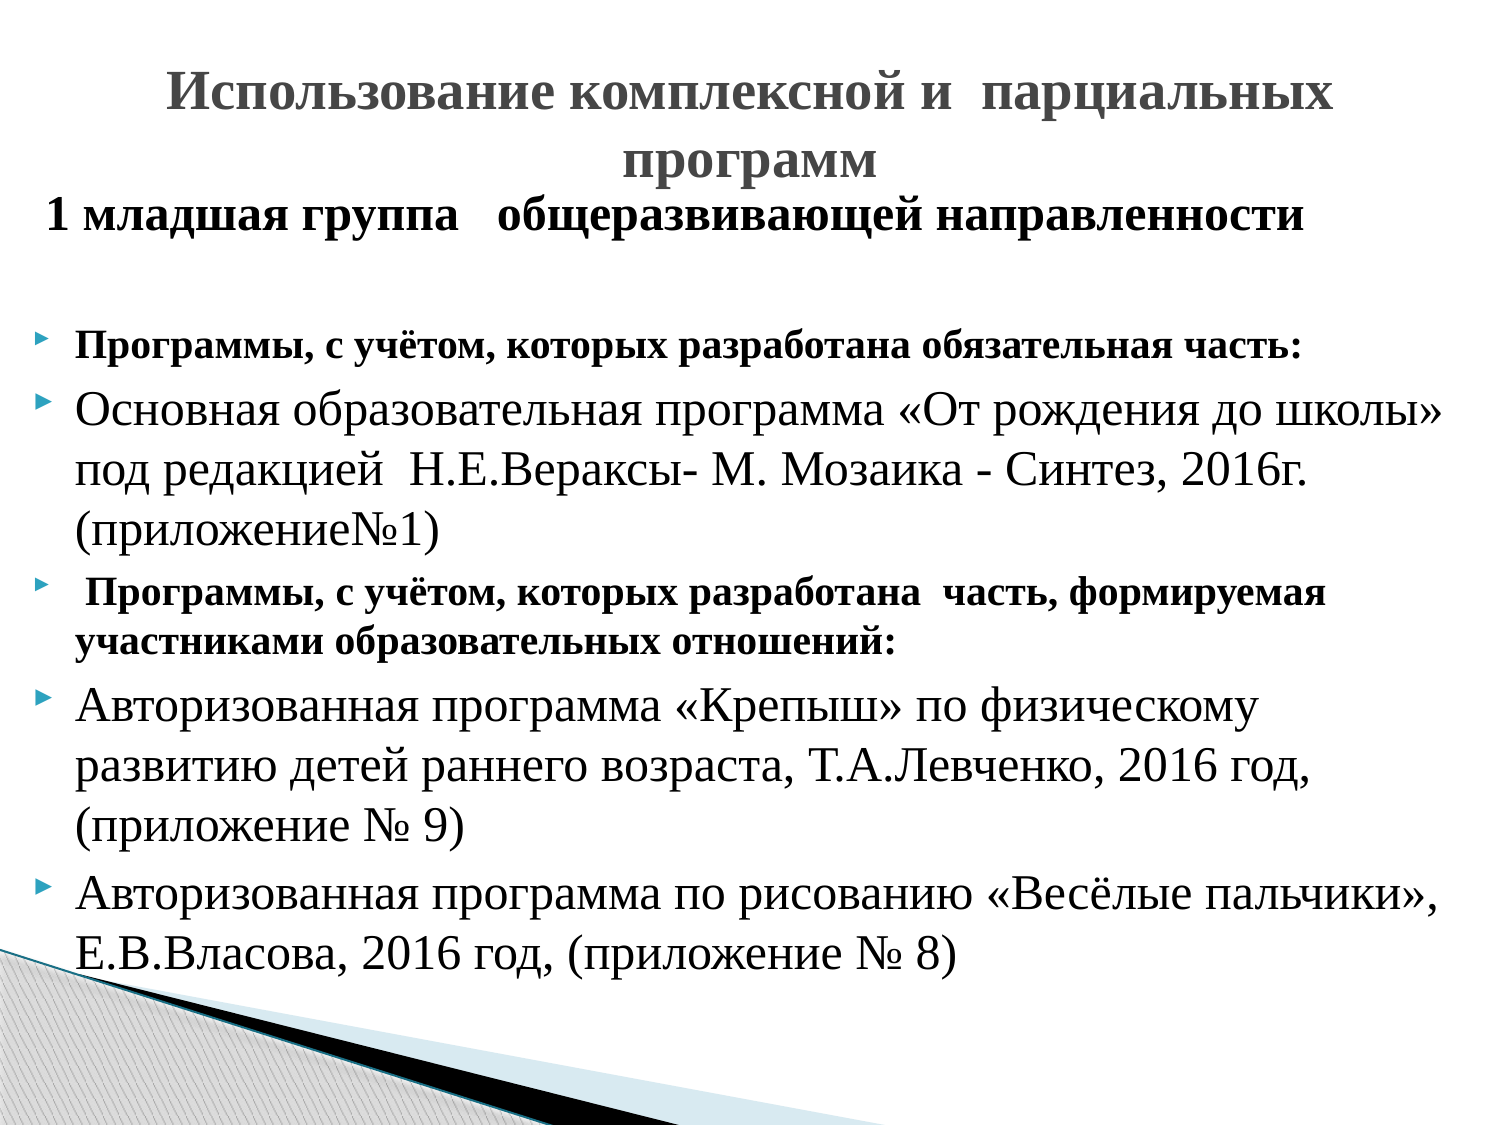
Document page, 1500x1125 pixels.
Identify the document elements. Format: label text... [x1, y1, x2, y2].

list 1 младшая группа общеразвивающей направленности Программы, с учётом, которых разработана обязательная часть: Основная образовательная программа «От рождения до школы» под редакцией Н.Е.Вераксы- М. Мозаика - Синтез, 2016г. (приложение№1) Программы, с учётом, которых разработана часть, формируемая участниками образовательных отношений: Авторизованная программа «Крепыш» по физическому развитию детей раннего возраста, Т.А.Левченко, 2016 год, (приложение № 9) Авторизованная программа по рисованию «Весёлые пальчики», Е.В.Власова, 2016 год, (приложение № 8) [0, 172, 1483, 988]
title Использование комплексной и парциальных программ [75, 45, 1425, 172]
